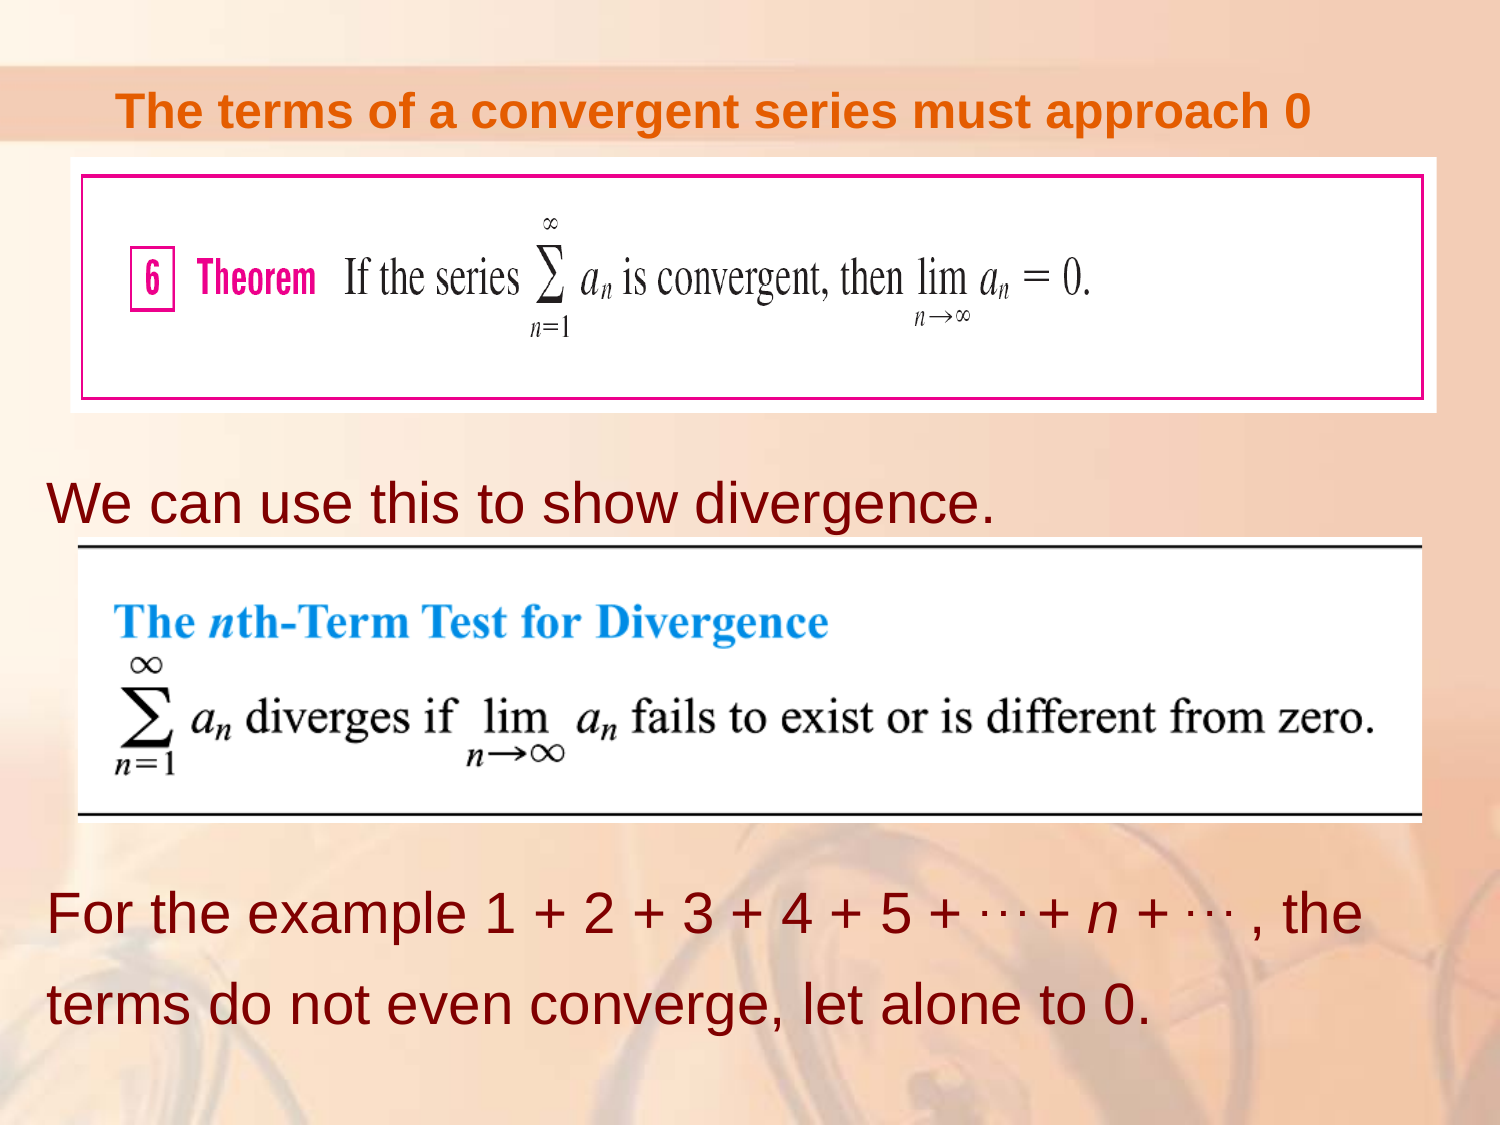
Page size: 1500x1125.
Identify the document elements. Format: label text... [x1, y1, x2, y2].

picture [0, 0, 1500, 1125]
title The terms of a convergent series must approach 0 [99, 60, 1425, 156]
list We can use this to show divergence. For the example 1 + 2 + 3 + 4 + 5 + . . . + n + . . . , the terms do not even converge, let alone to 0. [31, 436, 1494, 763]
